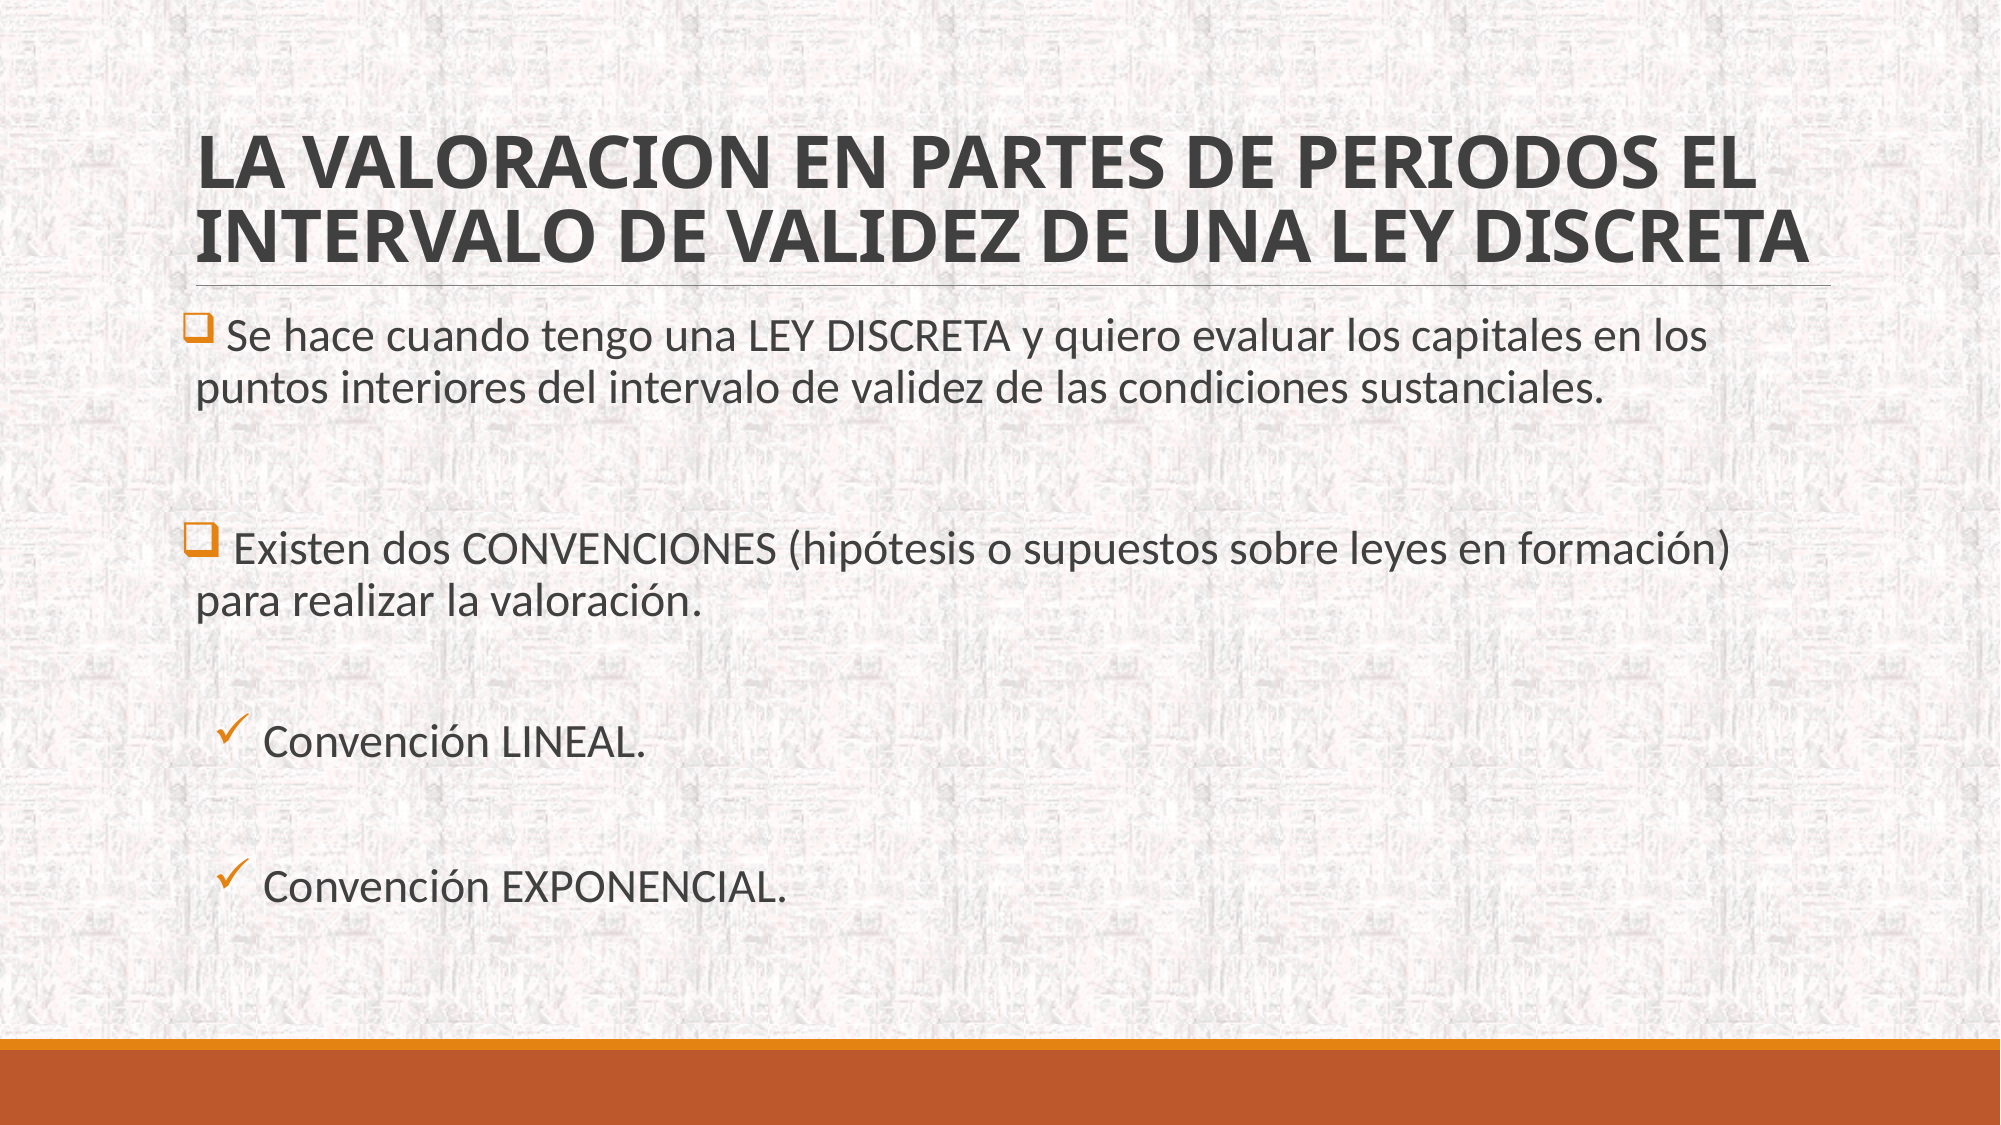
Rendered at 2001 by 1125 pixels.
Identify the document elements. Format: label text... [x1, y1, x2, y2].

picture [0, 0, 2001, 1125]
title LA VALORACION EN PARTES DE PERIODOS EL INTERVALO DE VALIDEZ DE UNA LEY DISCRETA [180, 47, 1830, 285]
list Se hace cuando tengo una LEY DISCRETA y quiero evaluar los capitales en los puntos interiores del intervalo de validez de las condiciones sustanciales. Existen dos CONVENCIONES (hipótesis o supuestos sobre leyes en formación) para realizar la valoración. Convención LINEAL. Convención EXPONENCIAL. [180, 302, 1830, 963]
